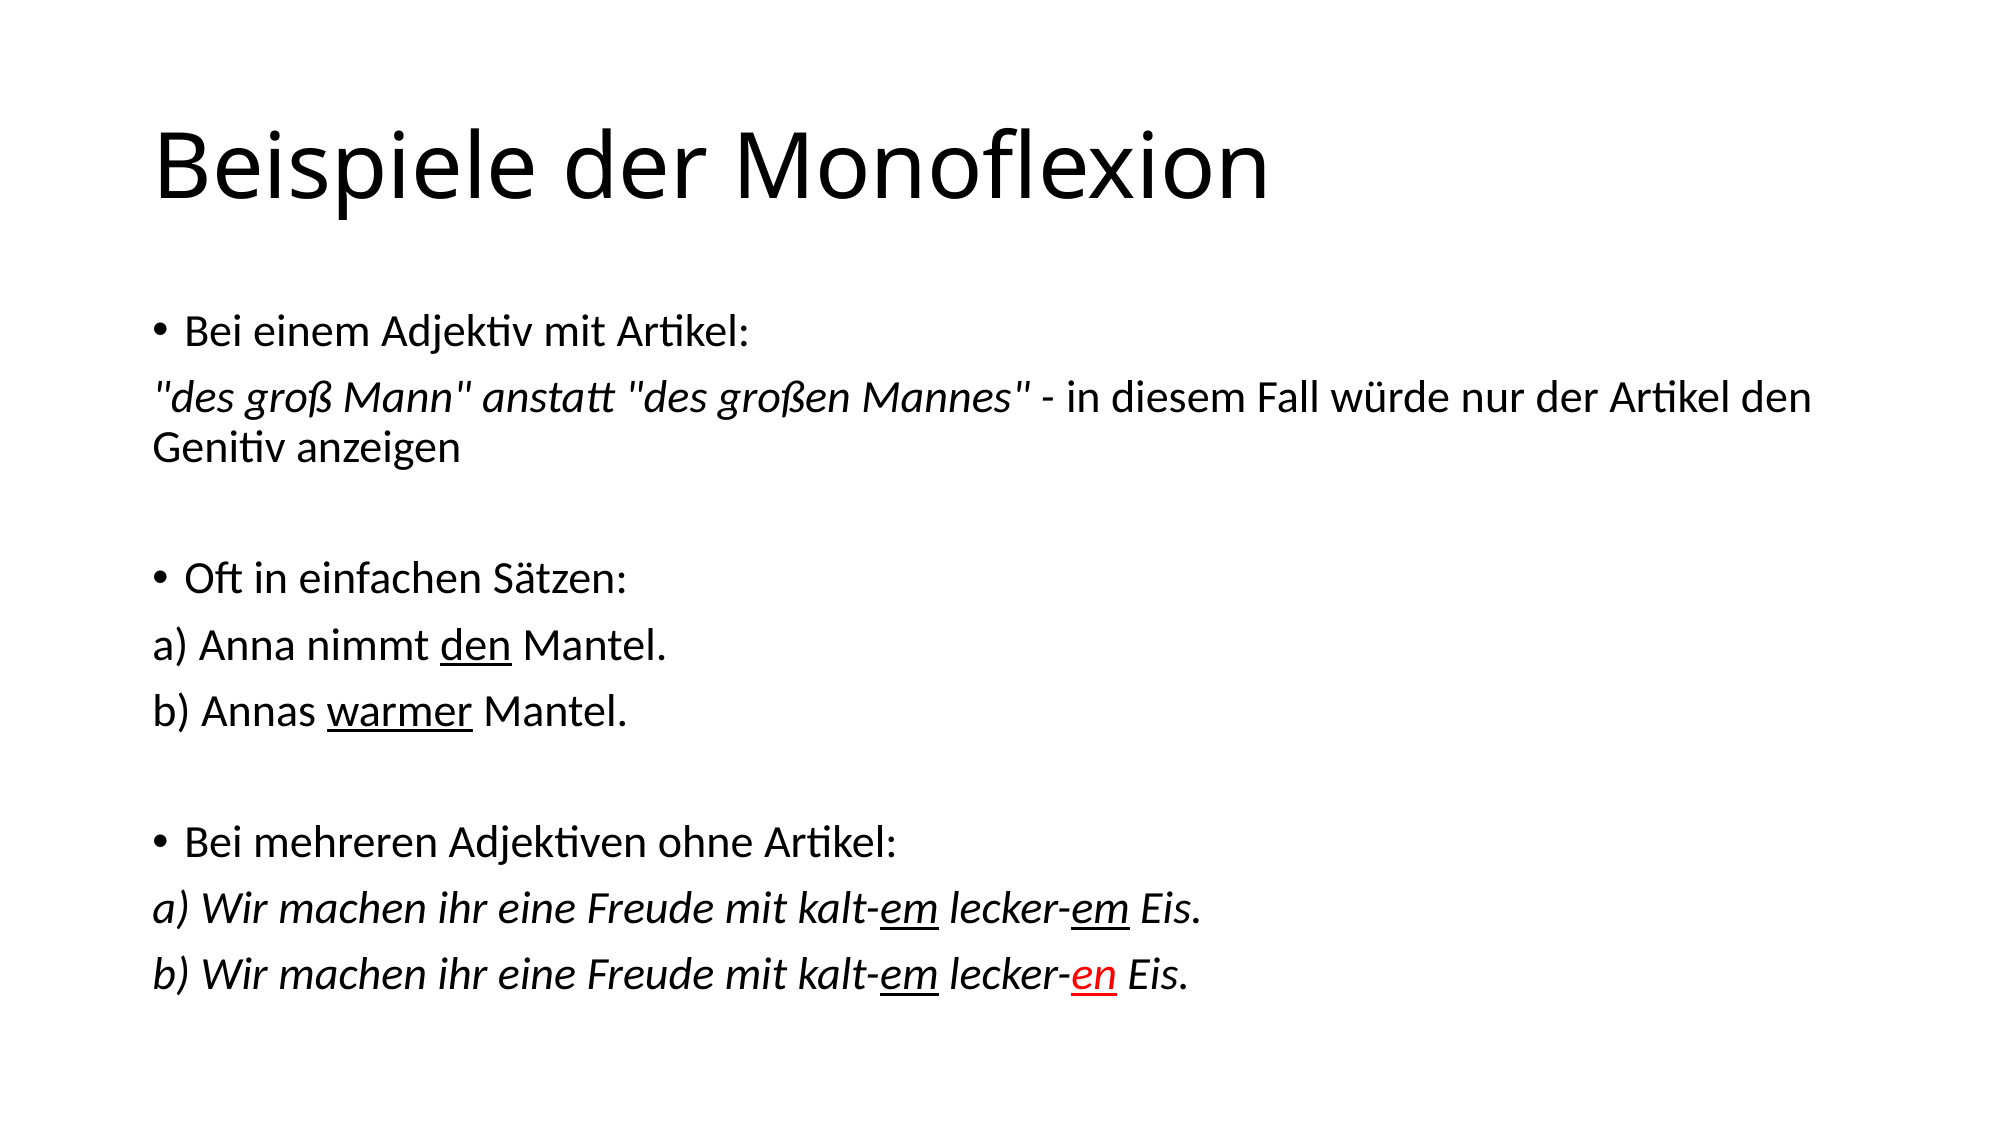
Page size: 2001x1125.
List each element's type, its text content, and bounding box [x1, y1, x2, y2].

list Bei einem Adjektiv mit Artikel: "des groß Mann" anstatt "des großen Mannes" - in diesem Fall würde nur der Artikel den Genitiv anzeigen Oft in einfachen Sätzen: a) Anna nimmt den Mantel. b) Annas warmer Mantel. Bei mehreren Adjektiven ohne Artikel: a) Wir machen ihr eine Freude mit kalt-em lecker-em Eis. b) Wir machen ihr eine Freude mit kalt-em lecker-en Eis. [137, 299, 1863, 1014]
title Beispiele der Monoflexion [137, 59, 1863, 278]
